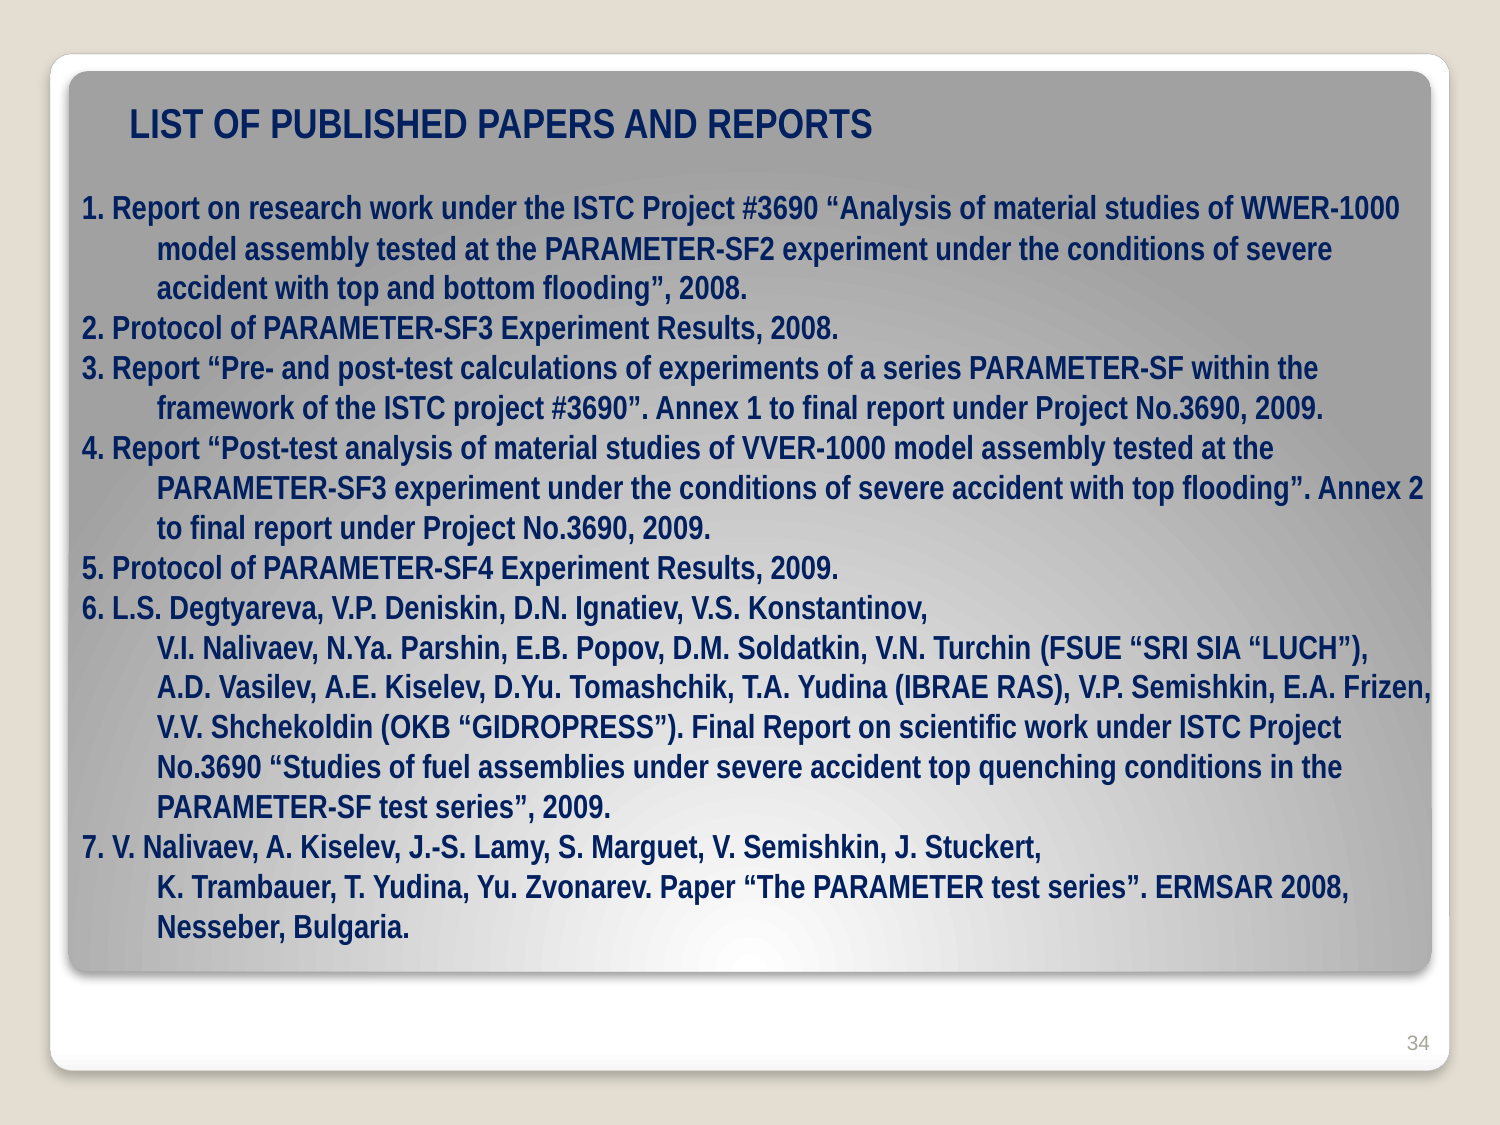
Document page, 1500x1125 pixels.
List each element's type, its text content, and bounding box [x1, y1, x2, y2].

text_box List of published papers and reports 1. Report on research work under the ISTC Project #3690 “Analysis of material studies of WWER-1000 model assembly tested at the PARAMETER-SF2 experiment under the conditions of severe accident with top and bottom flooding”, 2008. 2. Protocol of PARAMETER-SF3 Experiment Results, 2008. 3. Report “Pre- and post-test calculations of experiments of a series PARAMETER-SF within the framework of the ISTC project #3690”. Annex 1 to final report under Project No.3690, 2009. 4. Report “Post-test analysis of material studies of VVER-1000 model assembly tested at the PARAMETER-SF3 experiment under the conditions of severe accident with top flooding”. Annex 2 to final report under Project No.3690, 2009. 5. Protocol of PARAMETER-SF4 Experiment Results, 2009. 6. L.S. Degtyareva, V.P. Deniskin, D.N. Ignatiev, V.S. Konstantinov, V.I. Nalivaev, N.Ya. Parshin, E.B. Popov, D.M. Soldatkin, V.N. Turchin (FSUE “SRI SIA “LUCH”), A.D. Vasilev, A.E. Kiselev, D.Yu. Tomashchik, T.A. Yudina (IBRAE RAS), V.P. Semishkin, E.A. Frizen, V.V. Shchekoldin (OKB “GIDROPRESS”). Final Report on scientific work under ISTC Project No.3690 “Studies of fuel assemblies under severe accident top quenching conditions in the PARAMETER-SF test series”, 2009. 7. V. Nalivaev, A. Kiselev, J.-S. Lamy, S. Marguet, V. Semishkin, J. Stuckert, K. Trambauer, T. Yudina, Yu. Zvonarev. Paper “The PARAMETER test series”. ERMSAR 2008, Nesseber, Bulgaria. [67, 89, 1456, 953]
slide_number 34 [1369, 1002, 1445, 1063]
